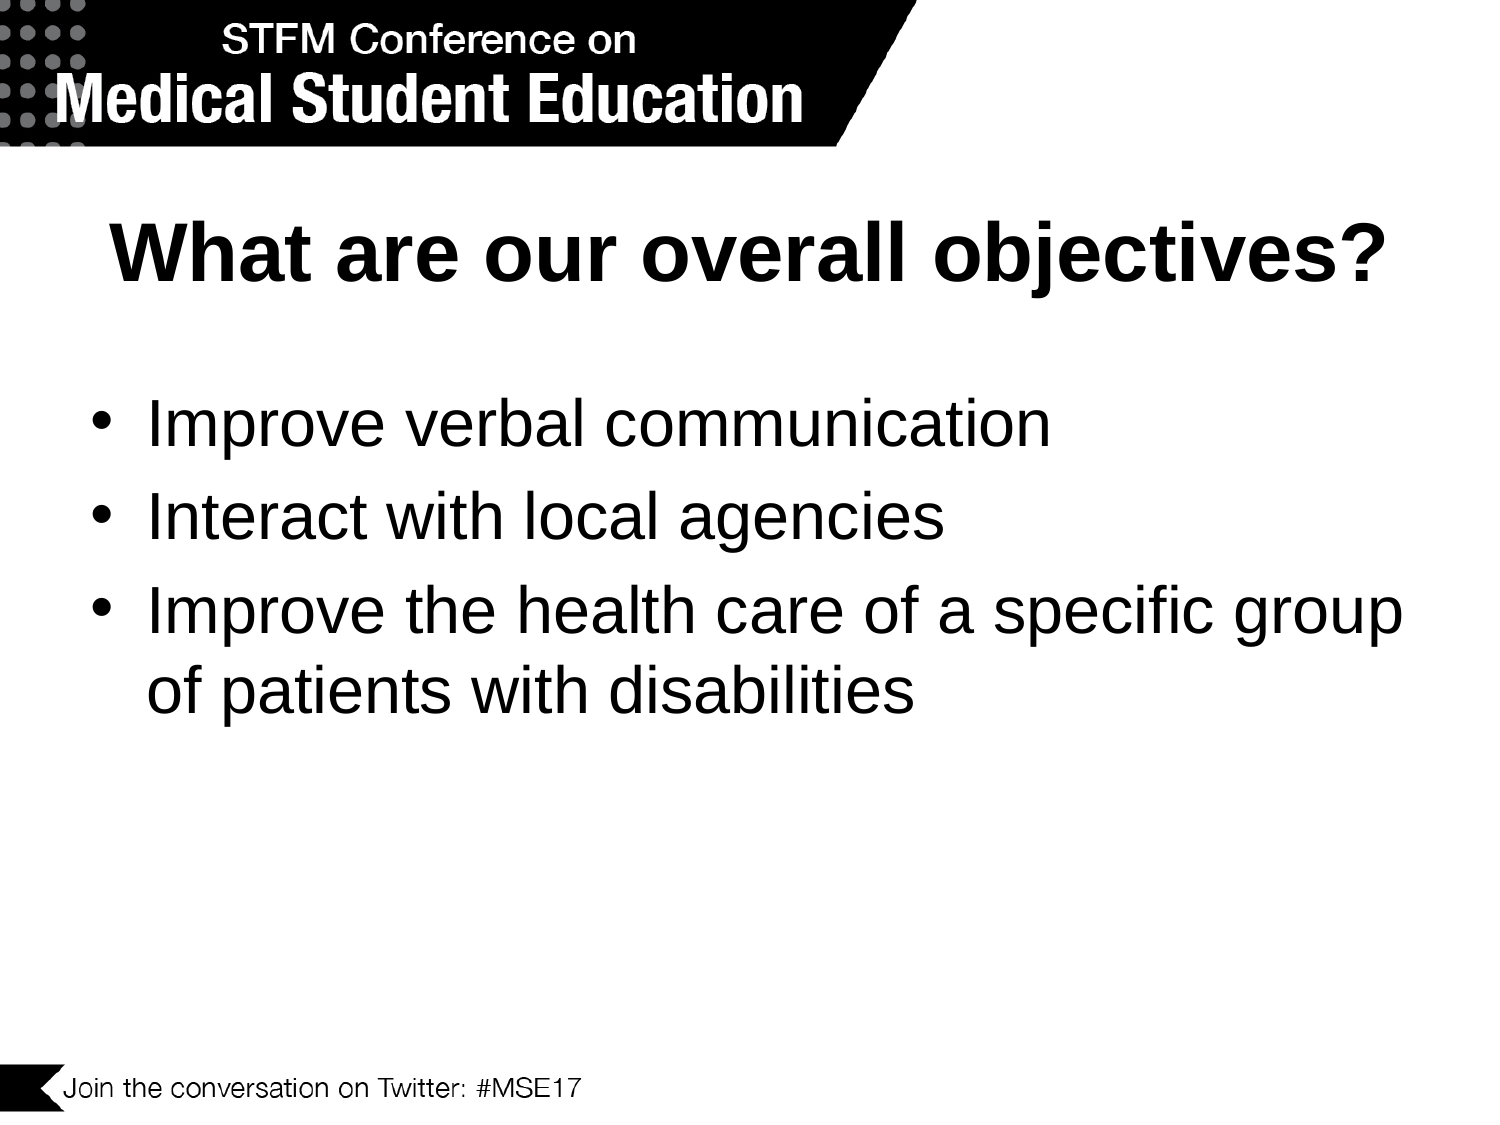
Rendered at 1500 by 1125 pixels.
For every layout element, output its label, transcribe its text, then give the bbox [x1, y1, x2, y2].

list Improve verbal communication Interact with local agencies Improve the health care of a specific group of patients with disabilities [75, 372, 1425, 1020]
picture [0, 0, 1500, 1125]
title What are our overall objectives? [75, 154, 1425, 343]
